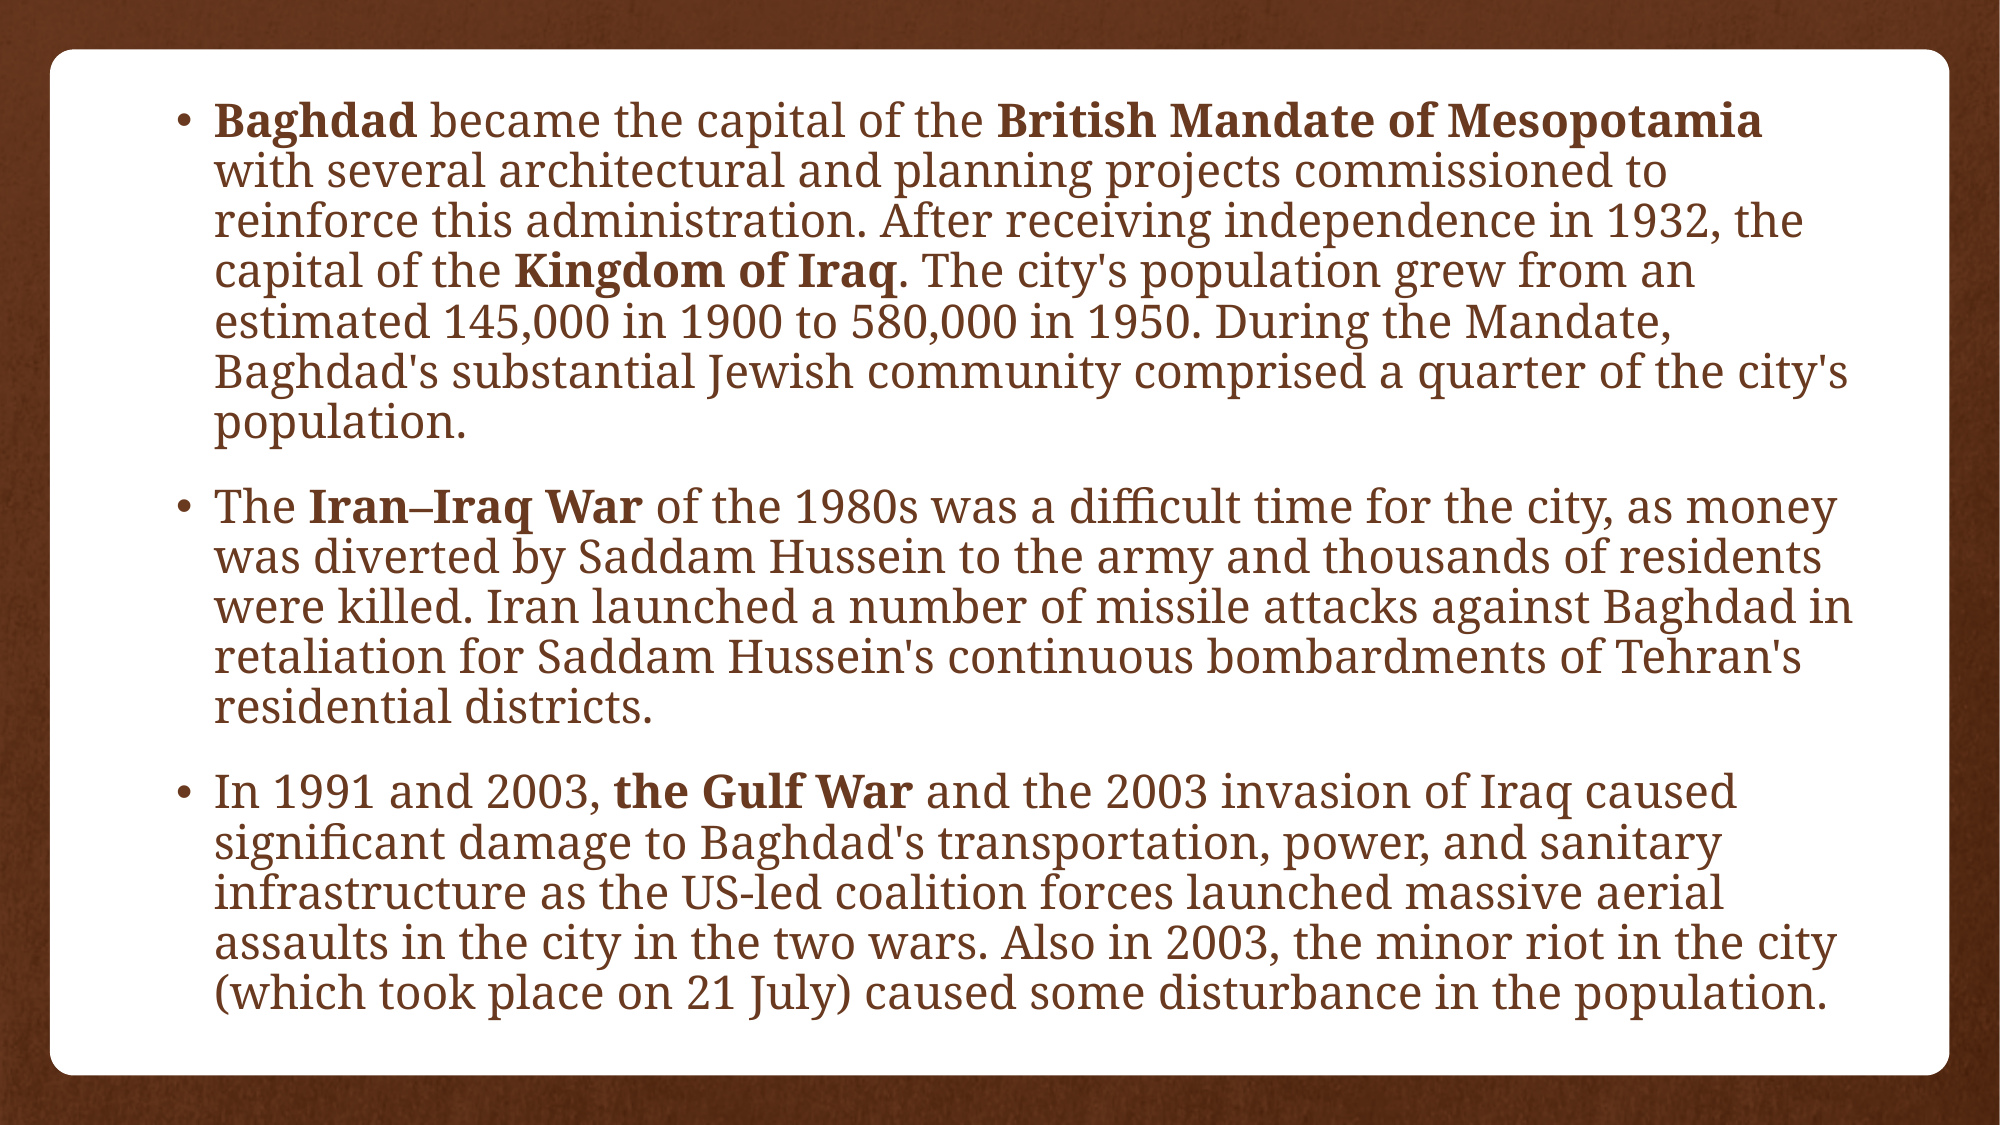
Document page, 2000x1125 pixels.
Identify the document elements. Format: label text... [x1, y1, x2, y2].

list Baghdad became the capital of the British Mandate of Mesopotamia with several architectural and planning projects commissioned to reinforce this administration. After receiving independence in 1932, the capital of the Kingdom of Iraq. The city's population grew from an estimated 145,000 in 1900 to 580,000 in 1950. During the Mandate, Baghdad's substantial Jewish community comprised a quarter of the city's population. The Iran–Iraq War of the 1980s was a difficult time for the city, as money was diverted by Saddam Hussein to the army and thousands of residents were killed. Iran launched a number of missile attacks against Baghdad in retaliation for Saddam Hussein's continuous bombardments of Tehran's residential districts. In 1991 and 2003, the Gulf War and the 2003 invasion of Iraq caused significant damage to Baghdad's transportation, power, and sanitary infrastructure as the US-led coalition forces launched massive aerial assaults in the city in the two wars. Also in 2003, the minor riot in the city (which took place on 21 July) caused some disturbance in the population. [161, 90, 1886, 1035]
